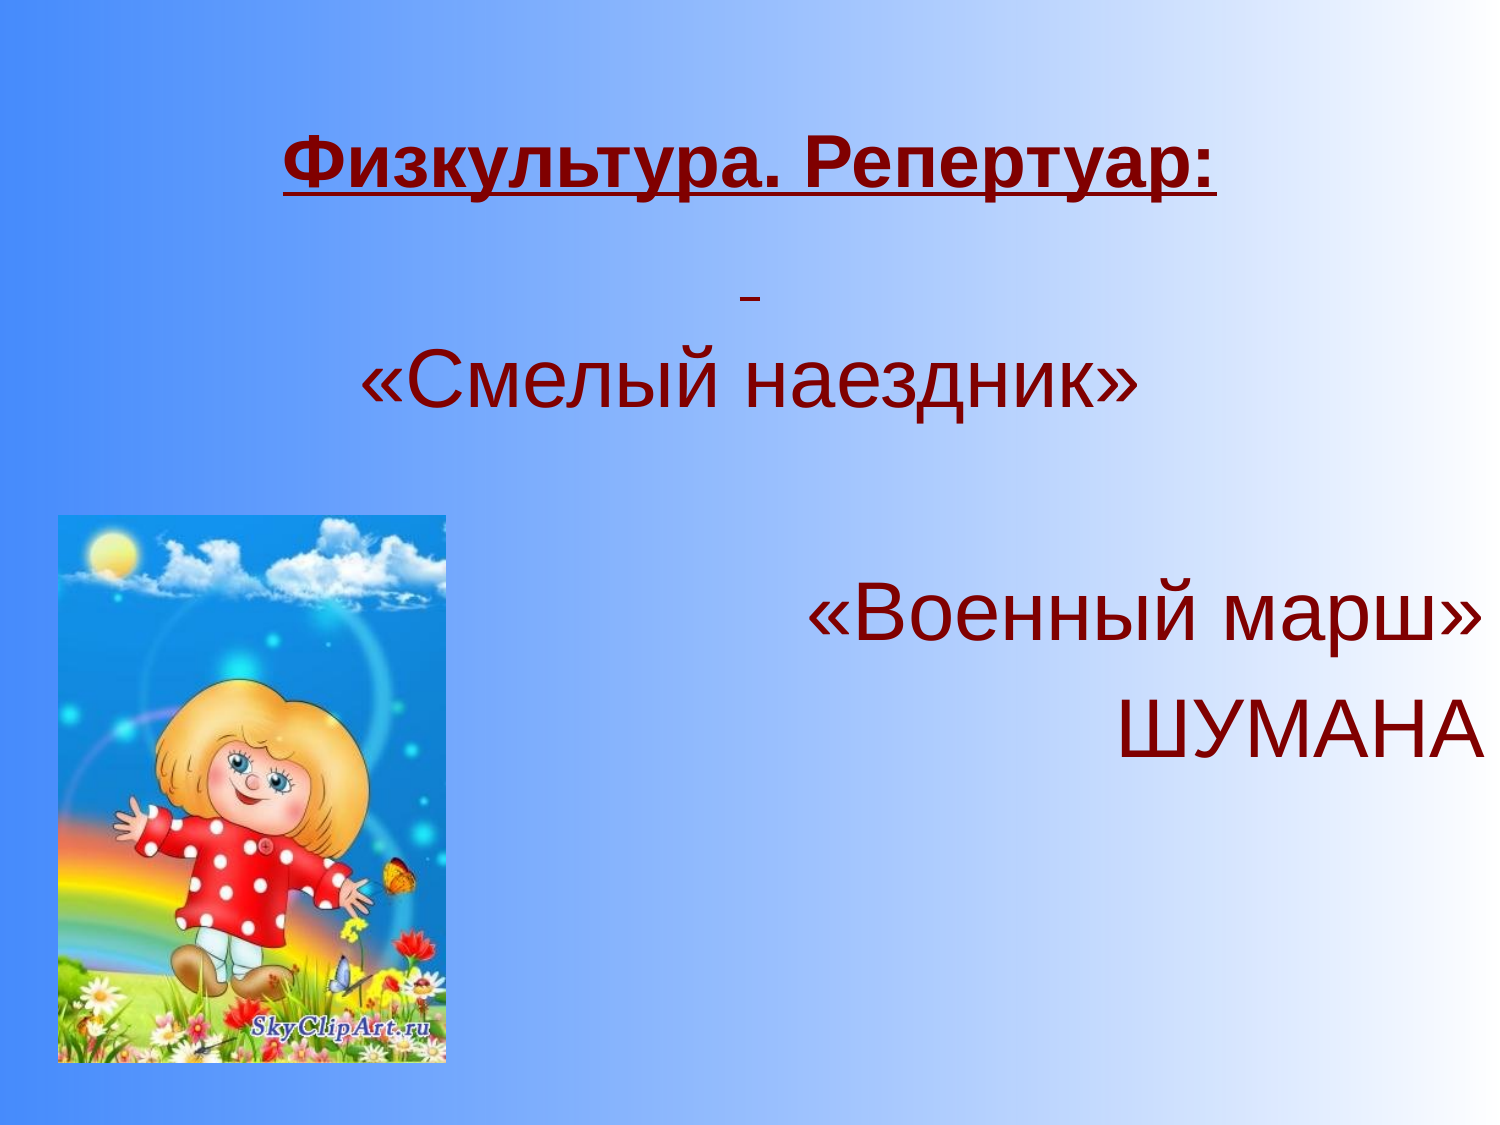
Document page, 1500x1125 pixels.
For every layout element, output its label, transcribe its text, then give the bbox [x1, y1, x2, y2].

picture [438, 853, 446, 864]
list Физкультура. Репертуар: «Смелый наездник» «Военный марш» ШУМАНА [0, 0, 1500, 1125]
picture [58, 515, 446, 1063]
